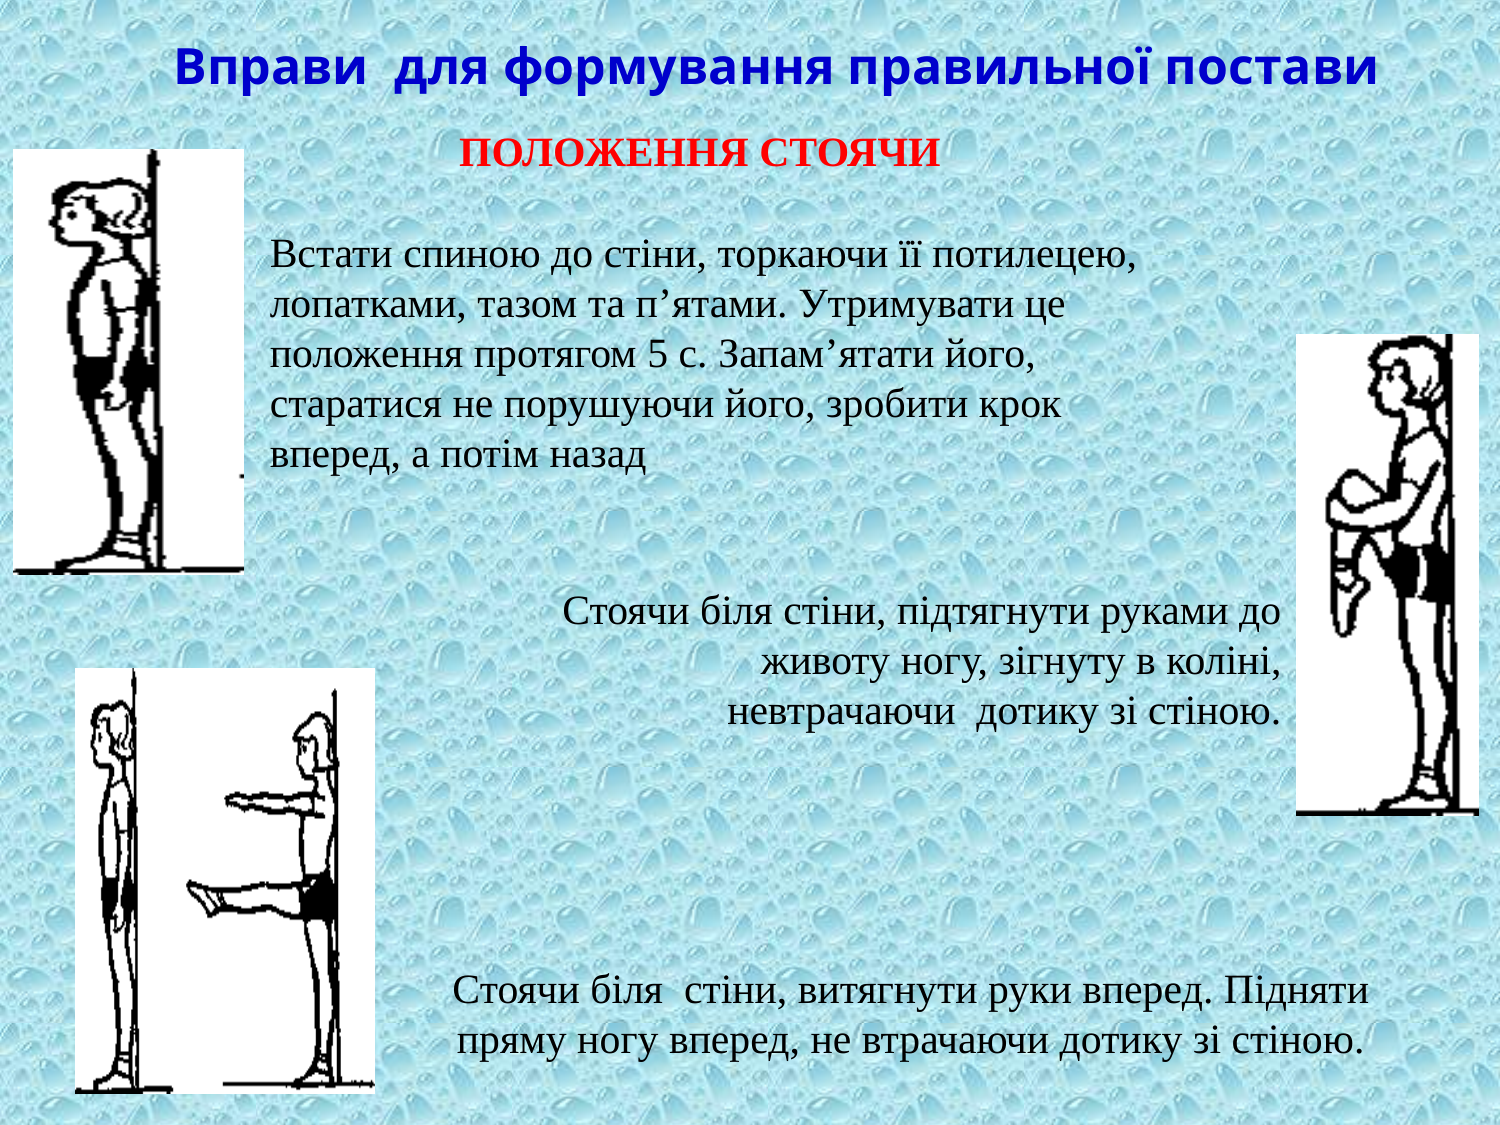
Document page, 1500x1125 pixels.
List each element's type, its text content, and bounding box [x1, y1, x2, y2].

text_box Вправи для формування правильної постави [74, 1, 1479, 102]
text_box Встати спиною до стіни, торкаючи її потилецею, лопатками, тазом та п’ятами. Утримувати це положення протягом 5 с. Запам’ятати його, старатися не порушуючи його, зробити крок вперед, а потім назад [255, 217, 1193, 529]
text_box Стоячи біля стіни, підтягнути руками до животу ногу, зігнуту в коліні, невтрачаючи дотику зі стіною. [533, 575, 1290, 741]
text_box Стоячи біля стіни, витягнути руки вперед. Підняти пряму ногу вперед, не втрачаючи дотику зі стіною. [435, 953, 1386, 1070]
text_box ПОЛОЖЕННЯ СТОЯЧИ [337, 117, 1063, 183]
picture [0, 0, 1500, 1125]
